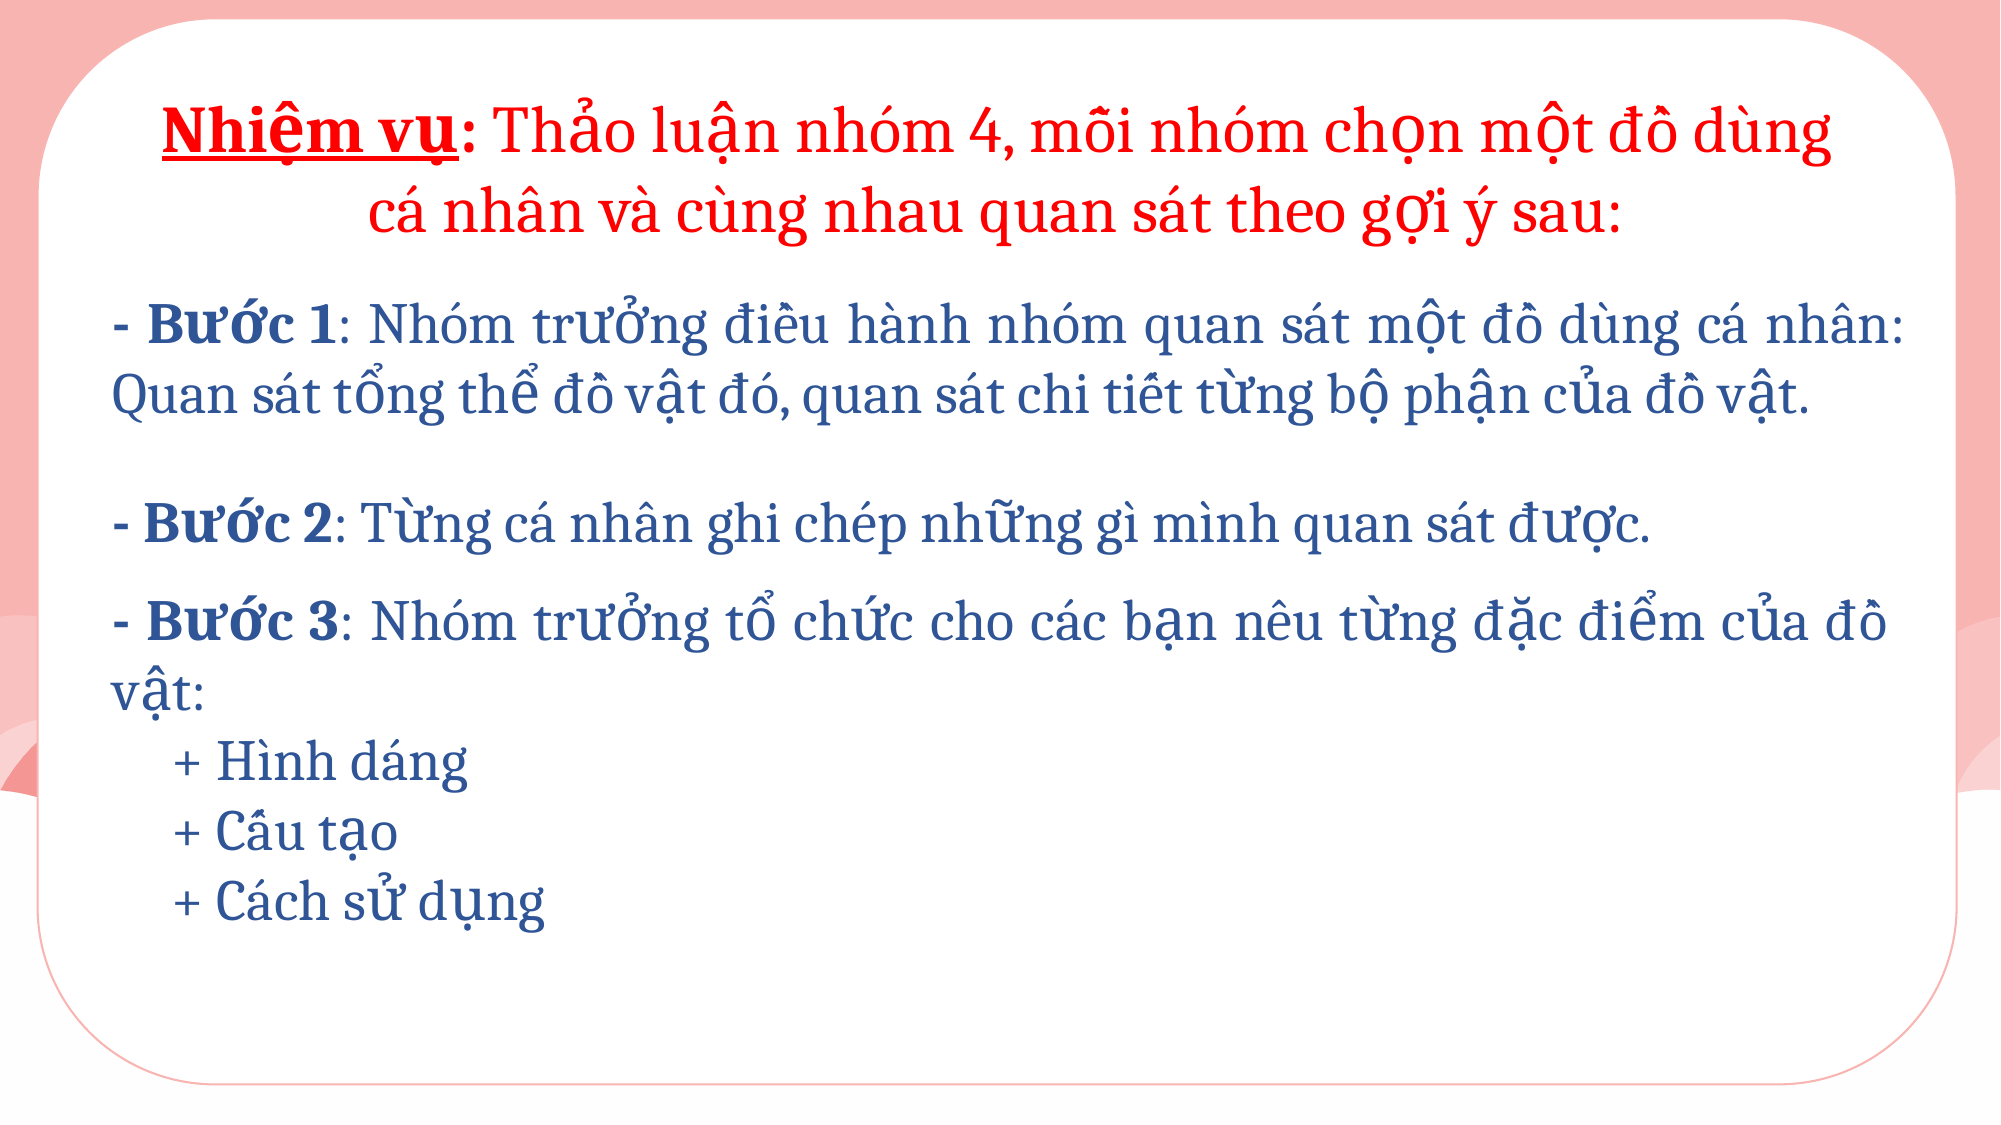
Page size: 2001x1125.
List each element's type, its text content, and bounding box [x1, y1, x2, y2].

text_box Nhiệm vụ: Thảo luận nhóm 4, mỗi nhóm chọn một đồ dùng cá nhân và cùng nhau quan sát theo gợi ý sau: [115, 78, 1879, 253]
text_box - Bước 2: Từng cá nhân ghi chép những gì mình quan sát được. [97, 476, 1902, 562]
text_box - Bước 3: Nhóm trưởng tổ chức cho các bạn nêu từng đặc điểm của đồ vật: + Hình dáng + Cấu tạo + Cách sử dụng [97, 575, 1902, 940]
text_box - Bước 1: Nhóm trưởng điều hành nhóm quan sát một đồ dùng cá nhân: Quan sát tổng thể đồ vật đó, quan sát chi tiết từng bộ phận của đồ vật. [97, 277, 1920, 433]
picture [0, 0, 2001, 1125]
text_box [36, 17, 1958, 1086]
